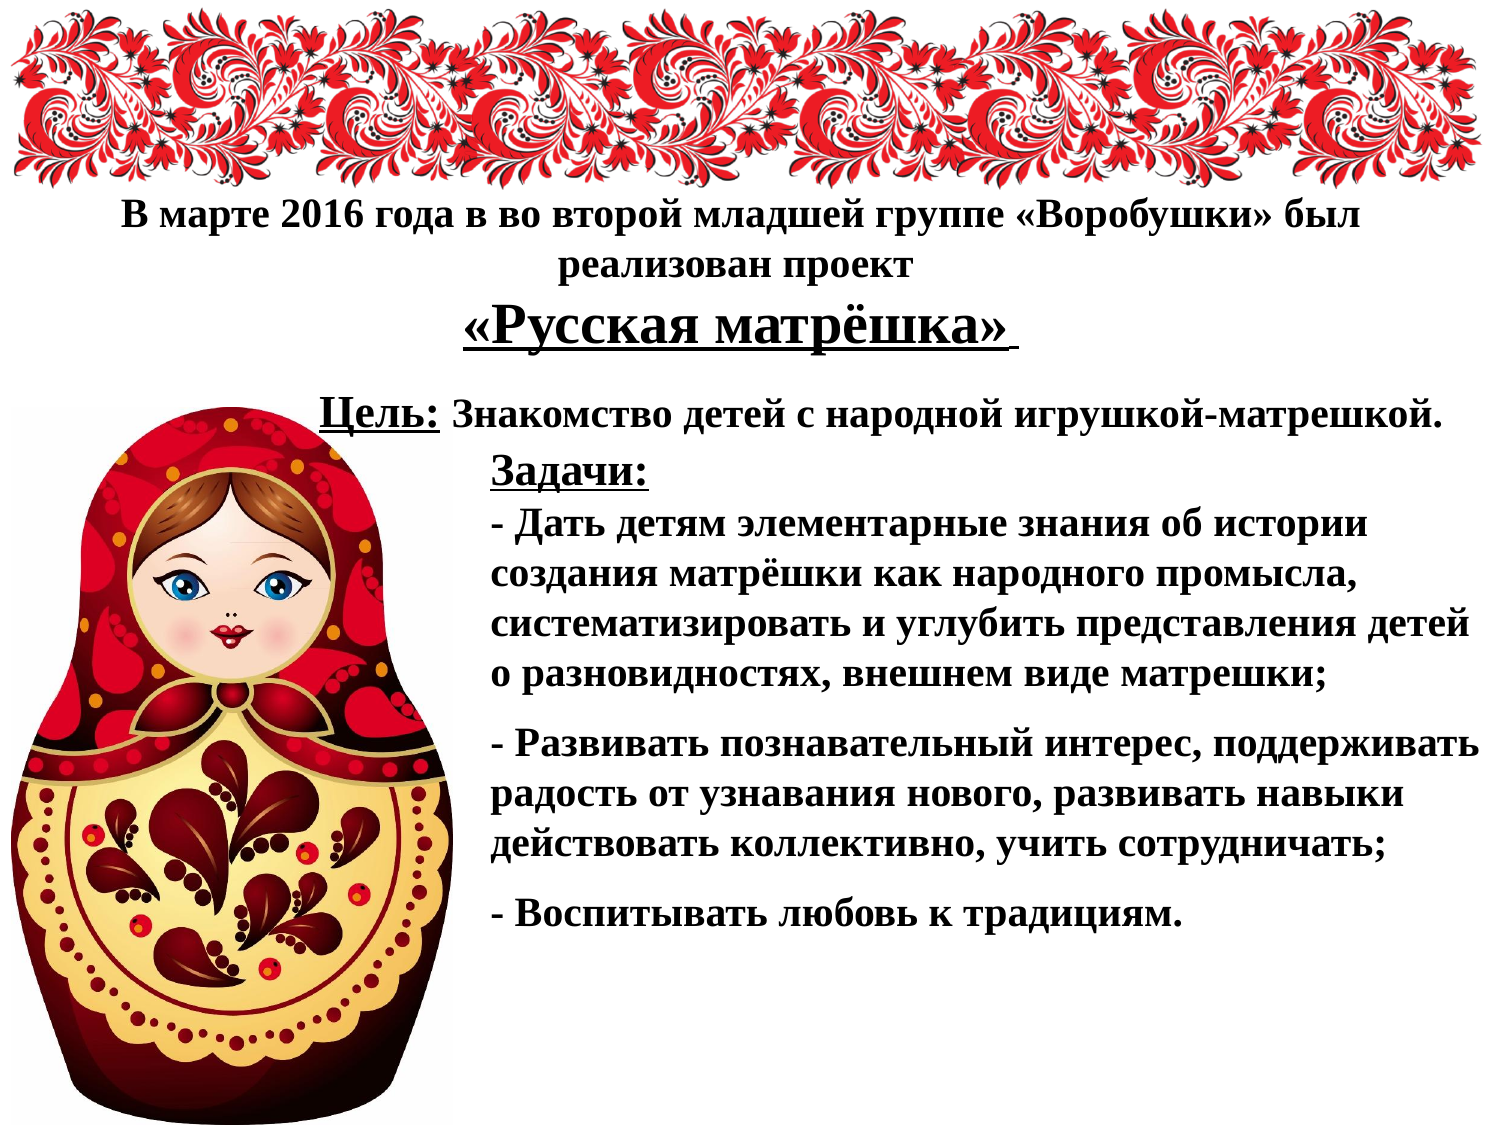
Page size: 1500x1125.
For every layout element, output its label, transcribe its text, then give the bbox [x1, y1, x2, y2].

picture [11, 406, 453, 1125]
picture [7, 2, 1483, 195]
text_box Задачи: - Дать детям элементарные знания об истории создания матрёшки как народного промысла, систематизировать и углубить представления детей о разновидностях, внешнем виде матрешки; - Развивать познавательный интерес, поддерживать радость от узнавания нового, развивать навыки действовать коллективно, учить сотрудничать; - Воспитывать любовь к традициям. [475, 432, 1498, 943]
text_box В марте 2016 года в во второй младшей группе «Воробушки» был реализован проект «Русская матрёшка» [38, 201, 1444, 363]
text_box Цель: Знакомство детей с народной игрушкой-матрешкой. [304, 319, 1500, 471]
